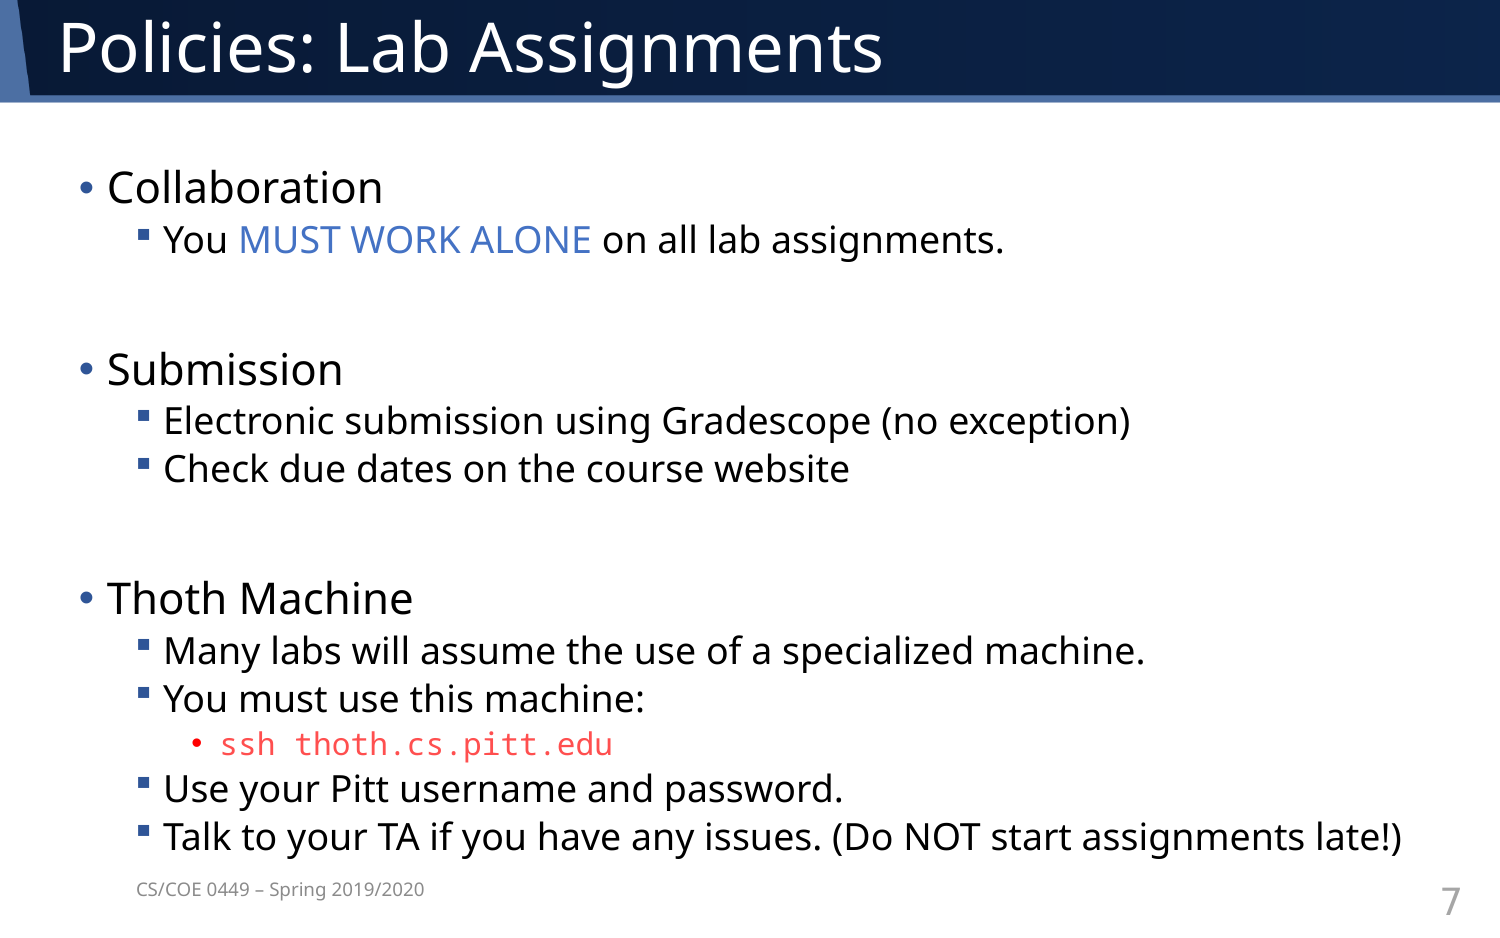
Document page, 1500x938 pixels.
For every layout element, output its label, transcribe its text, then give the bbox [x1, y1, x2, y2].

slide_number 7 [1376, 875, 1478, 926]
list Collaboration You MUST WORK ALONE on all lab assignments. Submission Electronic submission using Gradescope (no exception) Check due dates on the course website Thoth Machine Many labs will assume the use of a specialized machine. You must use this machine: ssh thoth.cs.pitt.edu Use your Pitt username and password. Talk to your TA if you have any issues. (Do NOT start assignments late!) [63, 158, 1433, 845]
title Policies: Lab Assignments [42, 3, 1500, 97]
footer CS/COE 0449 – Spring 2019/2020 [27, 865, 534, 916]
picture [0, 0, 1500, 938]
